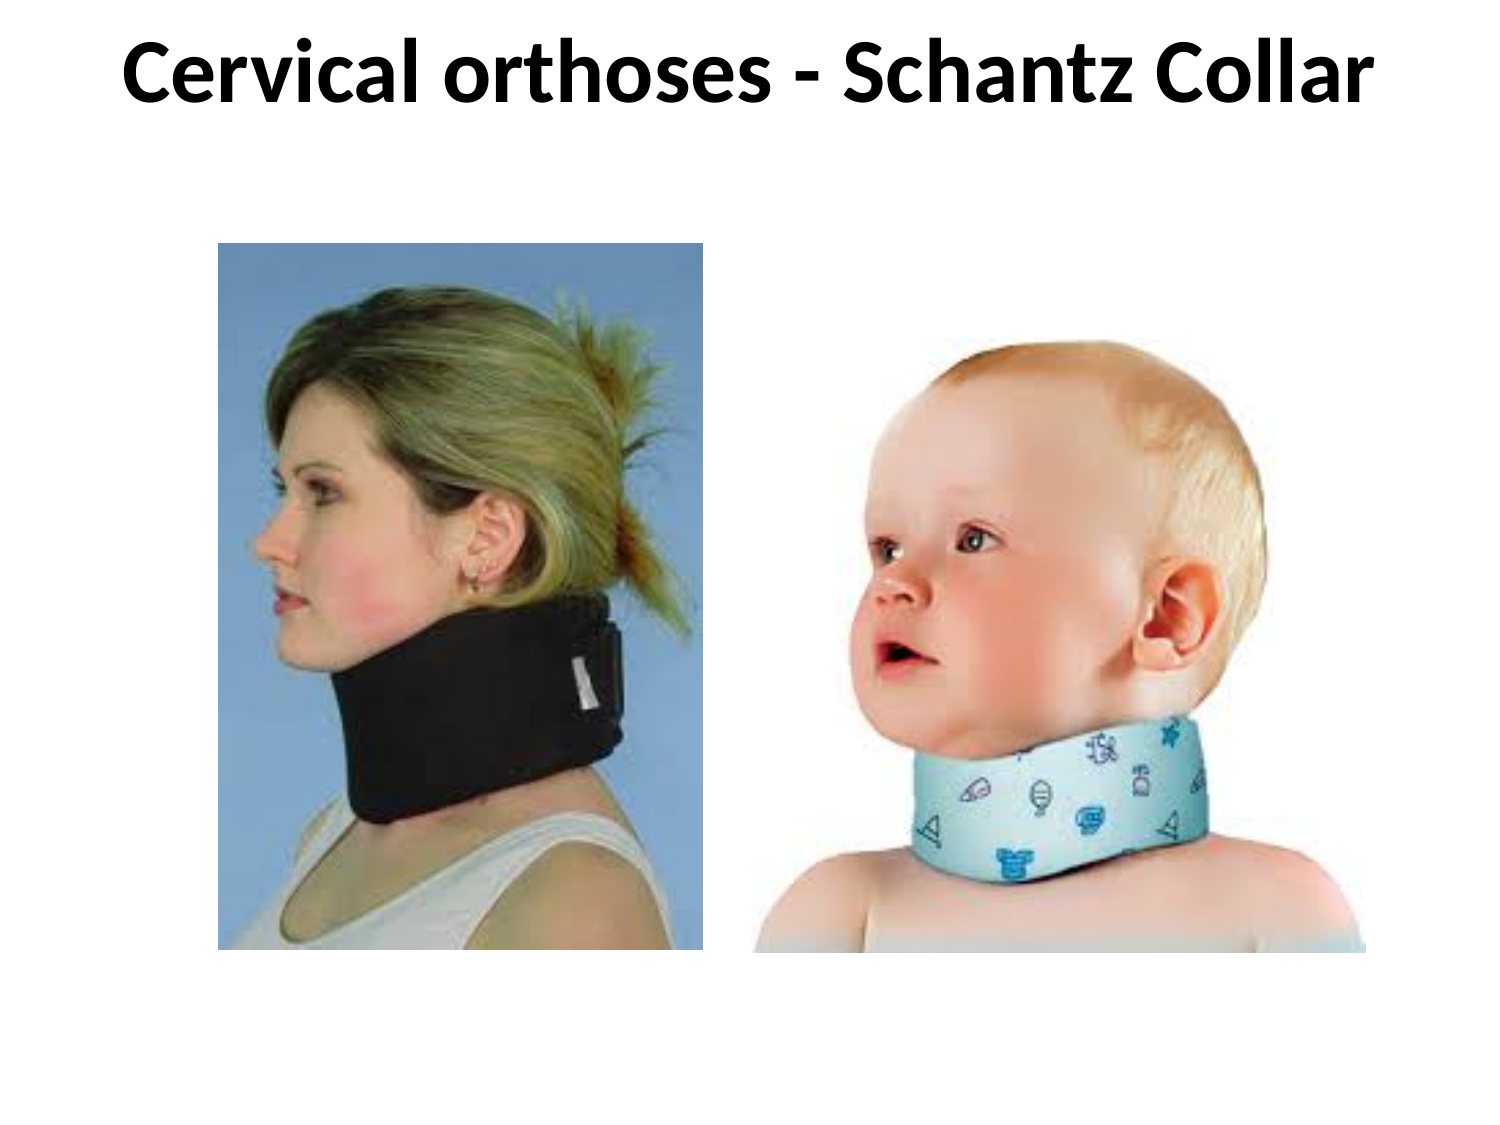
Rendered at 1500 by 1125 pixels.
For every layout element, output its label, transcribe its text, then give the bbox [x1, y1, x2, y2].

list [218, 243, 703, 950]
picture [751, 337, 1366, 953]
title Cervical orthoses - Schantz Collar [75, 0, 1425, 160]
